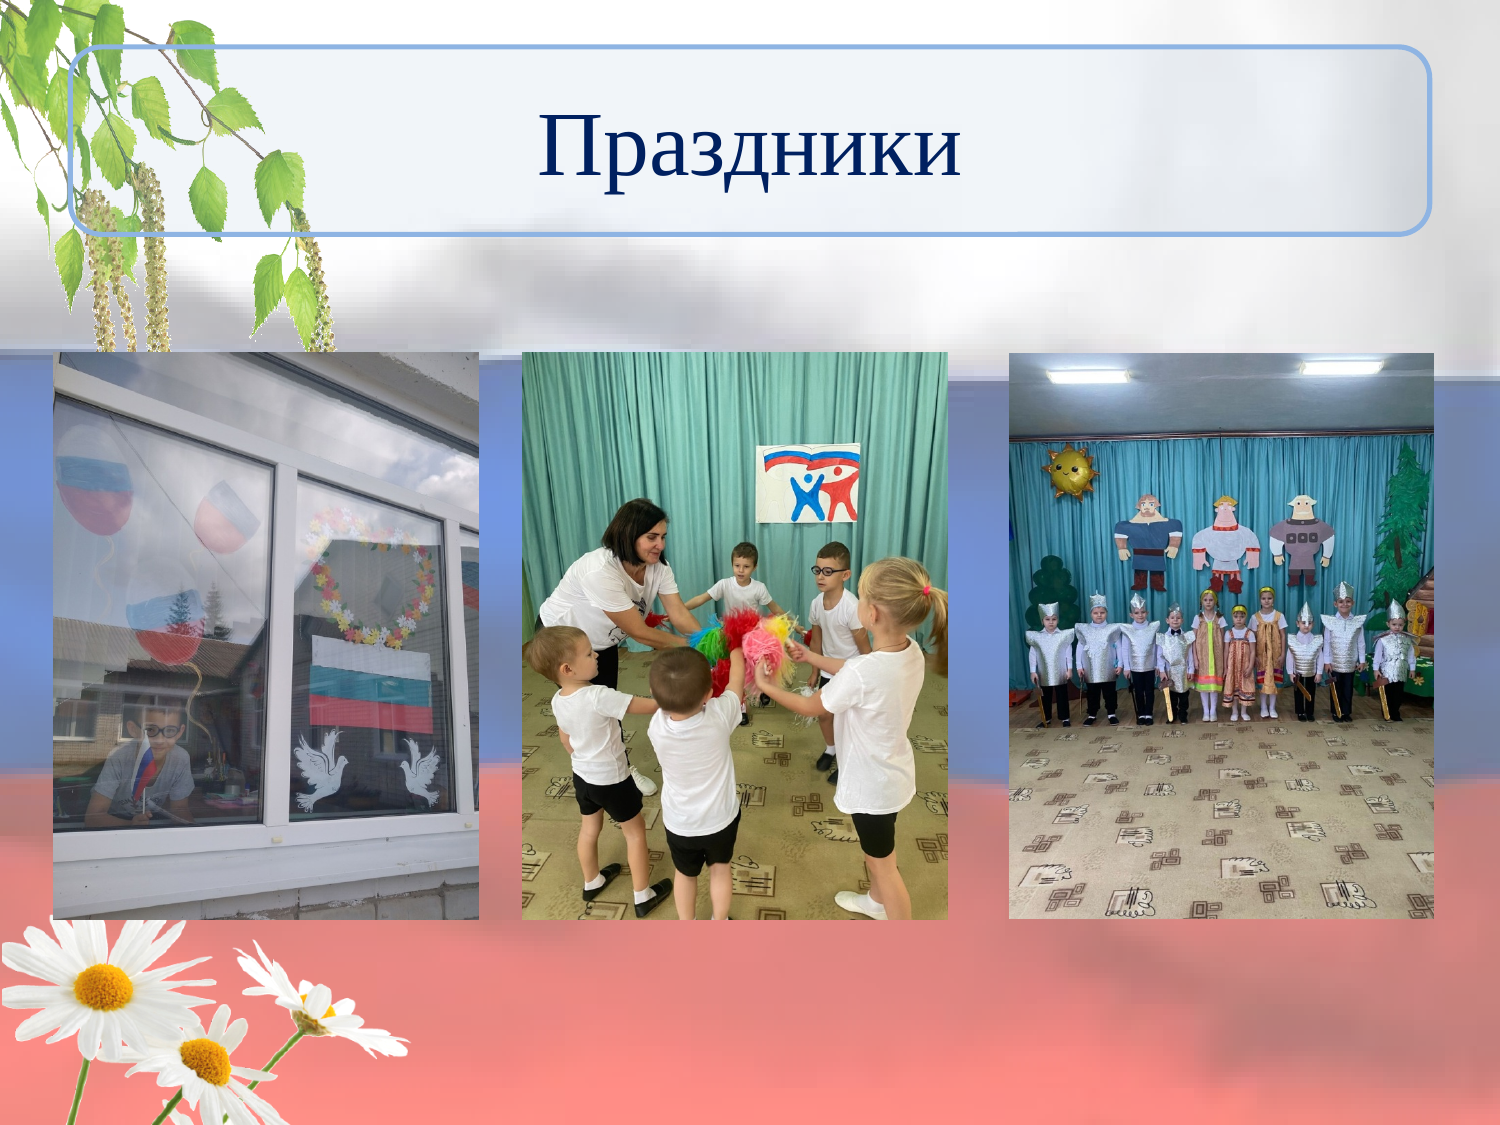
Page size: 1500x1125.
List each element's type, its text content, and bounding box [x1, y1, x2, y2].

title Праздники [75, 45, 1425, 233]
picture [0, 352, 479, 1125]
picture [1009, 353, 1434, 919]
picture [521, 352, 948, 920]
